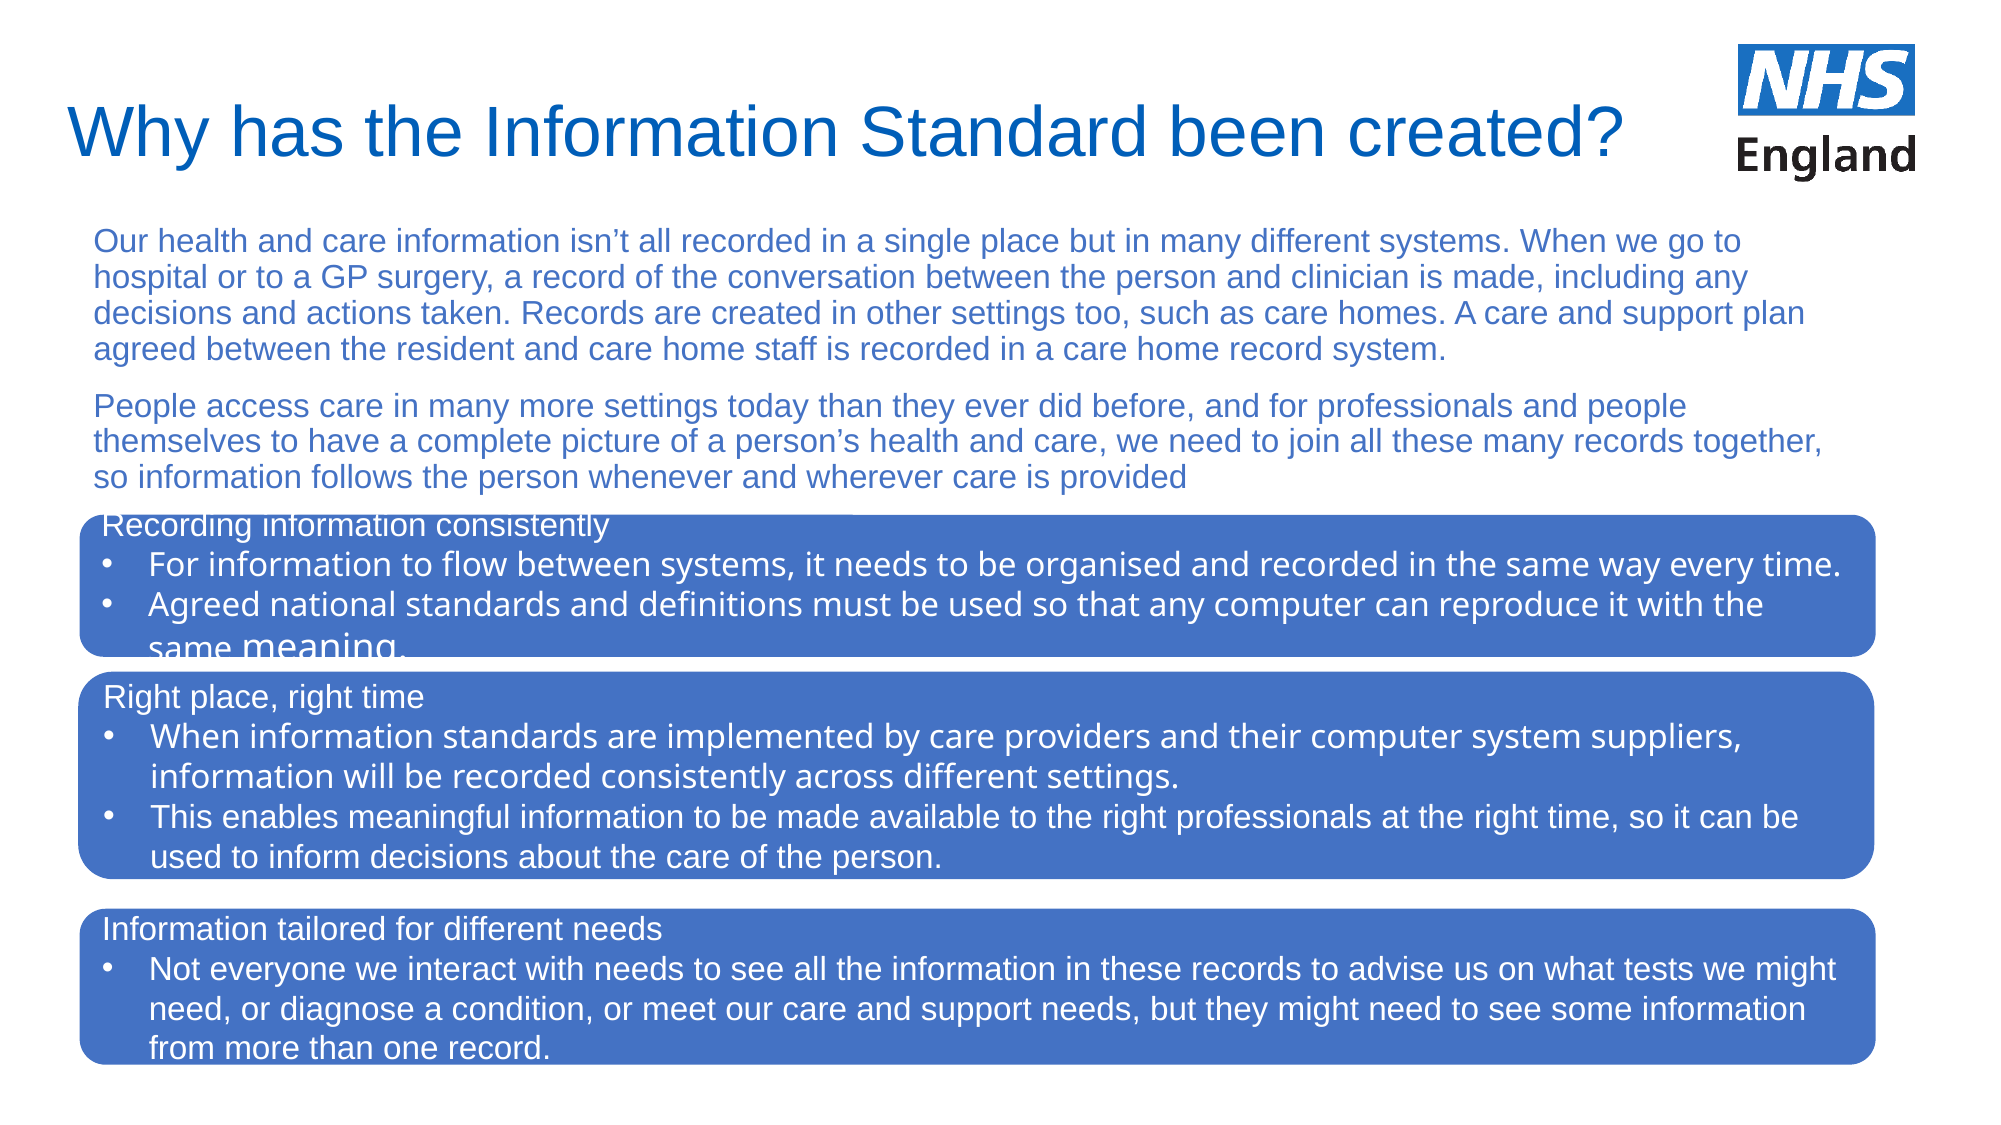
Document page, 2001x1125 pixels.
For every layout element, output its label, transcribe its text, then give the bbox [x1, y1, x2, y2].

text_box Information tailored for different needs Not everyone we interact with needs to see all the information in these records to advise us on what tests we might need, or diagnose a condition, or meet our care and support needs, but they might need to see some information from more than one record. [78, 907, 1877, 1066]
picture [1736, 42, 1917, 184]
text_box Recording information consistently For information to flow between systems, it needs to be organised and recorded in the same way every time. Agreed national standards and definitions must be used so that any computer can reproduce it with the same meaning. [78, 513, 1877, 658]
text_box Our health and care information isn’t all recorded in a single place but in many different systems. When we go to hospital or to a GP surgery, a record of the conversation between the person and clinician is made, including any decisions and actions taken. Records are created in other settings too, such as care homes. A care and support plan agreed between the resident and care home staff is recorded in a care home record system. People access care in many more settings today than they ever did before, and for professionals and people themselves to have a complete picture of a person’s health and care, we need to join all these many records together, so information follows the person whenever and wherever care is provided [78, 216, 1875, 515]
text_box Why has the Information Standard been created? [52, 83, 1692, 184]
text_box Right place, right time When information standards are implemented by care providers and their computer system suppliers, information will be recorded consistently across different settings. This enables meaningful information to be made available to the right professionals at the right time, so it can be used to inform decisions about the care of the person. [77, 670, 1876, 881]
